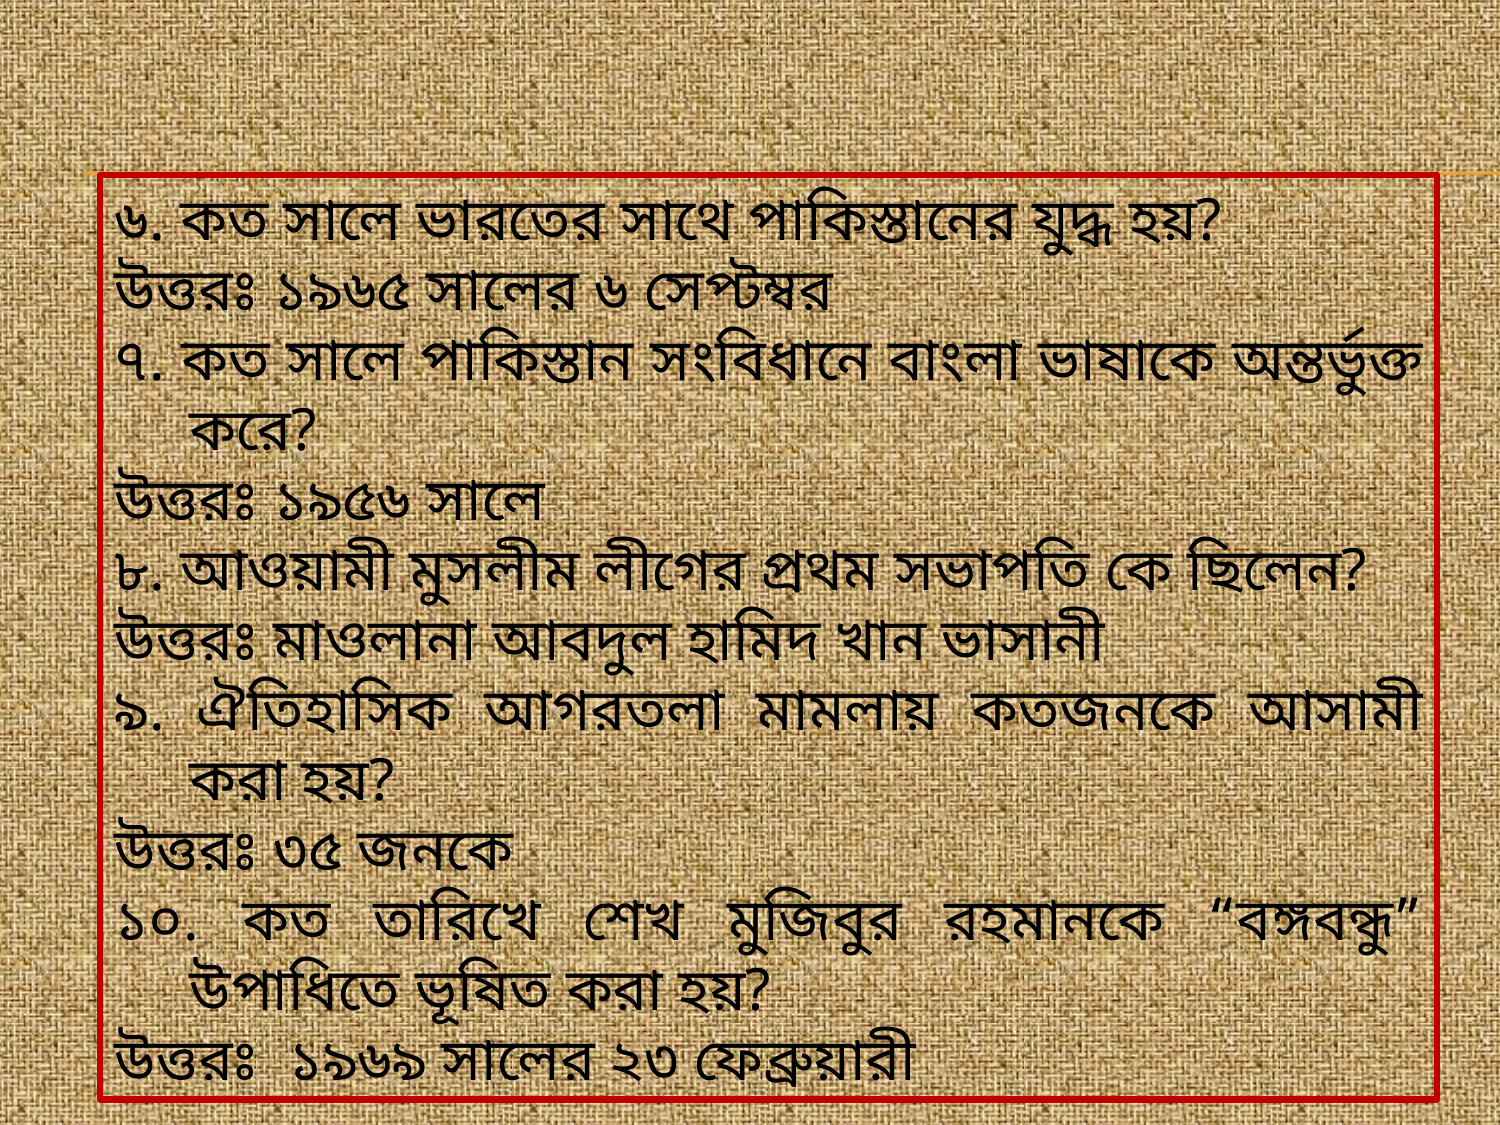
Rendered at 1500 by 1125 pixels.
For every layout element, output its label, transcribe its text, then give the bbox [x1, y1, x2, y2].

text_box ৬. কত সালে ভারতের সাথে পাকিস্তানের যুদ্ধ হয়? উত্তরঃ ১৯৬৫ সালের ৬ সেপ্টম্বর ৭. কত সালে পাকিস্তান সংবিধানে বাংলা ভাষাকে অন্তর্ভুক্ত করে? উত্তরঃ ১৯৫৬ সালে ৮. আওয়ামী মুসলীম লীগের প্রথম সভাপতি কে ছিলেন? উত্তরঃ মাওলানা আবদুল হামিদ খান ভাসানী ৯. ঐতিহাসিক আগরতলা মামলায় কতজনকে আসামী করা হয়? উত্তরঃ ৩৫ জনকে ১০. কত তারিখে শেখ মুজিবুর রহমানকে “বঙ্গবন্ধু” উপাধিতে ভূষিত করা হয়? উত্তরঃ ১৯৬৯ সালের ২৩ ফেব্রুয়ারী [99, 174, 1438, 1100]
picture [0, 0, 1500, 1125]
